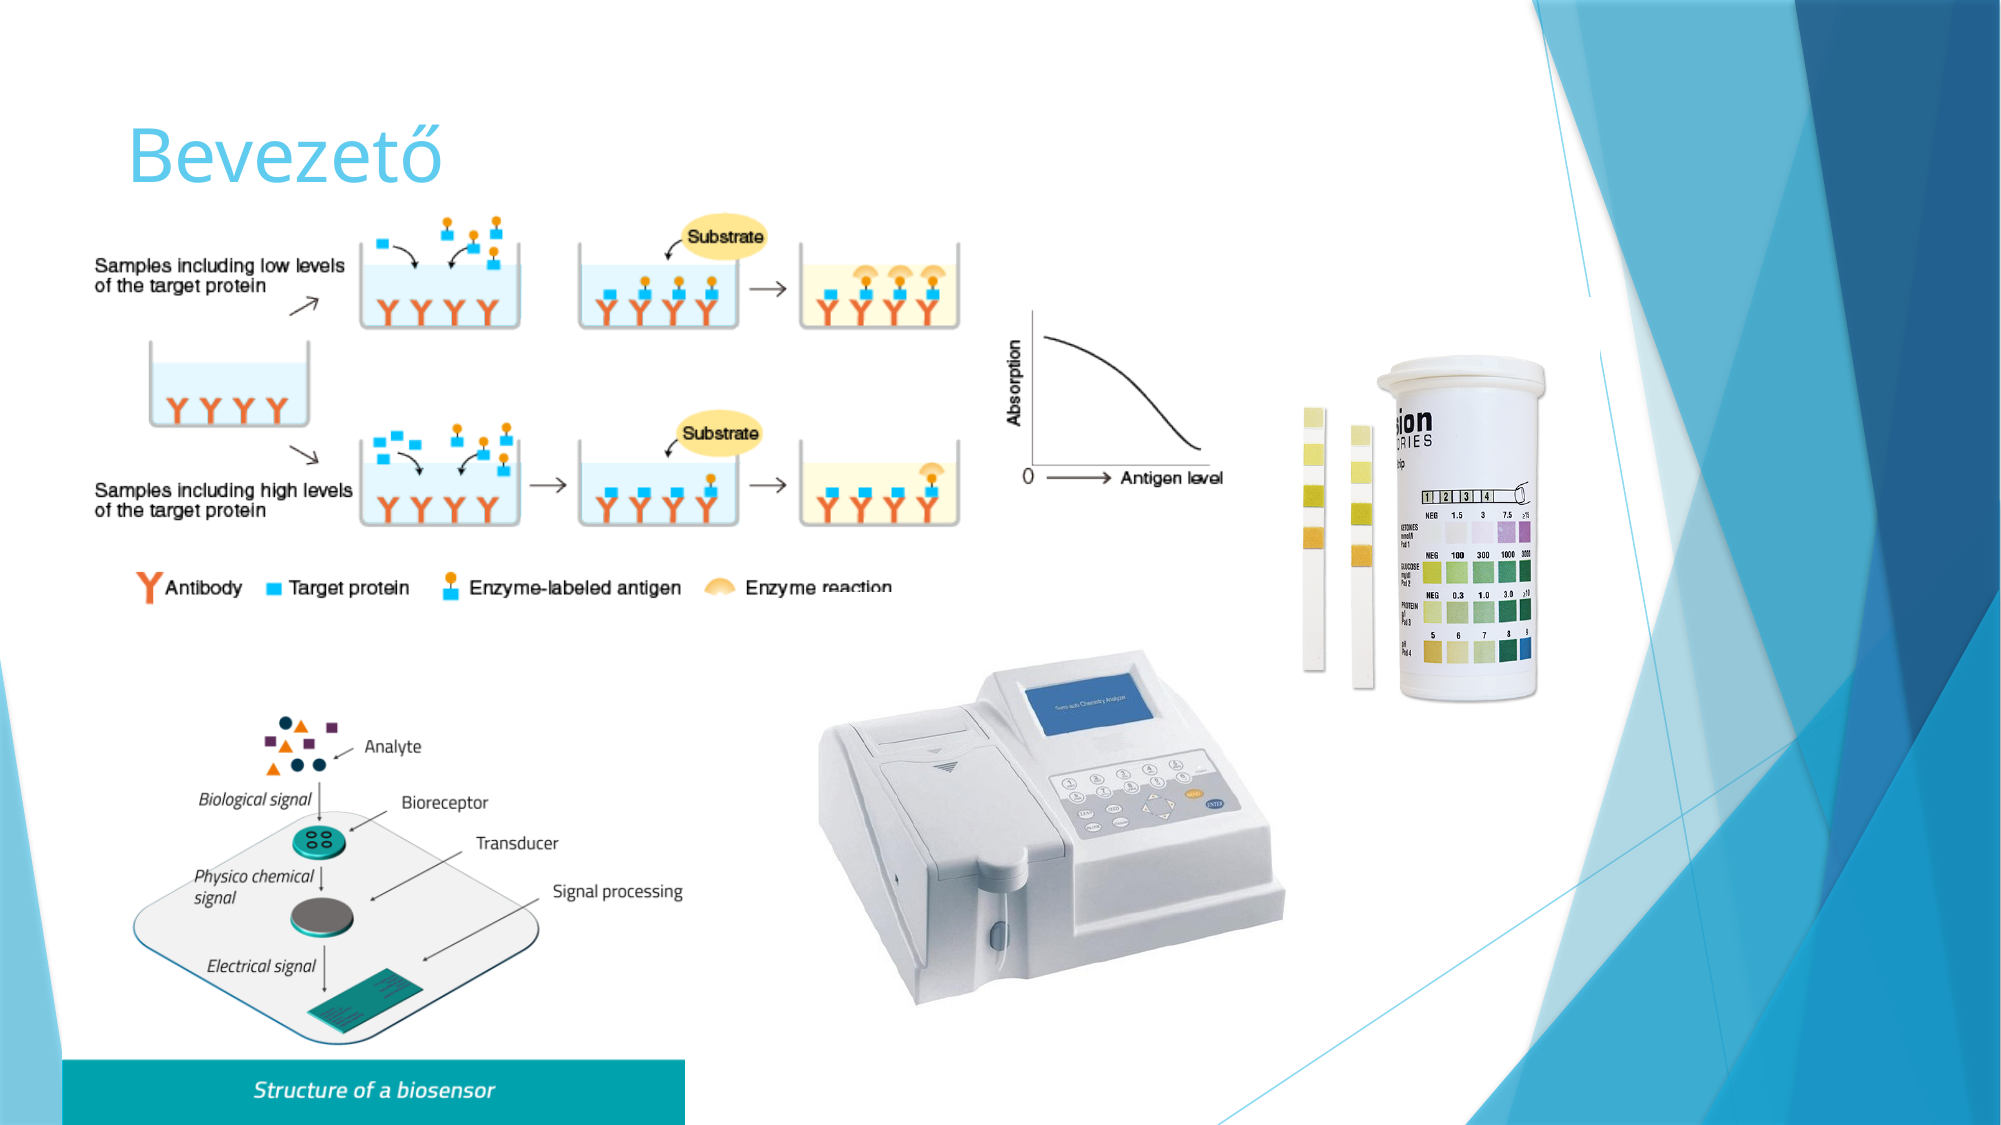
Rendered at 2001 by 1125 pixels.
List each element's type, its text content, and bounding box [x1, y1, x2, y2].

picture [78, 164, 1600, 1064]
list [61, 709, 686, 1125]
title Bevezető [111, 99, 1522, 296]
